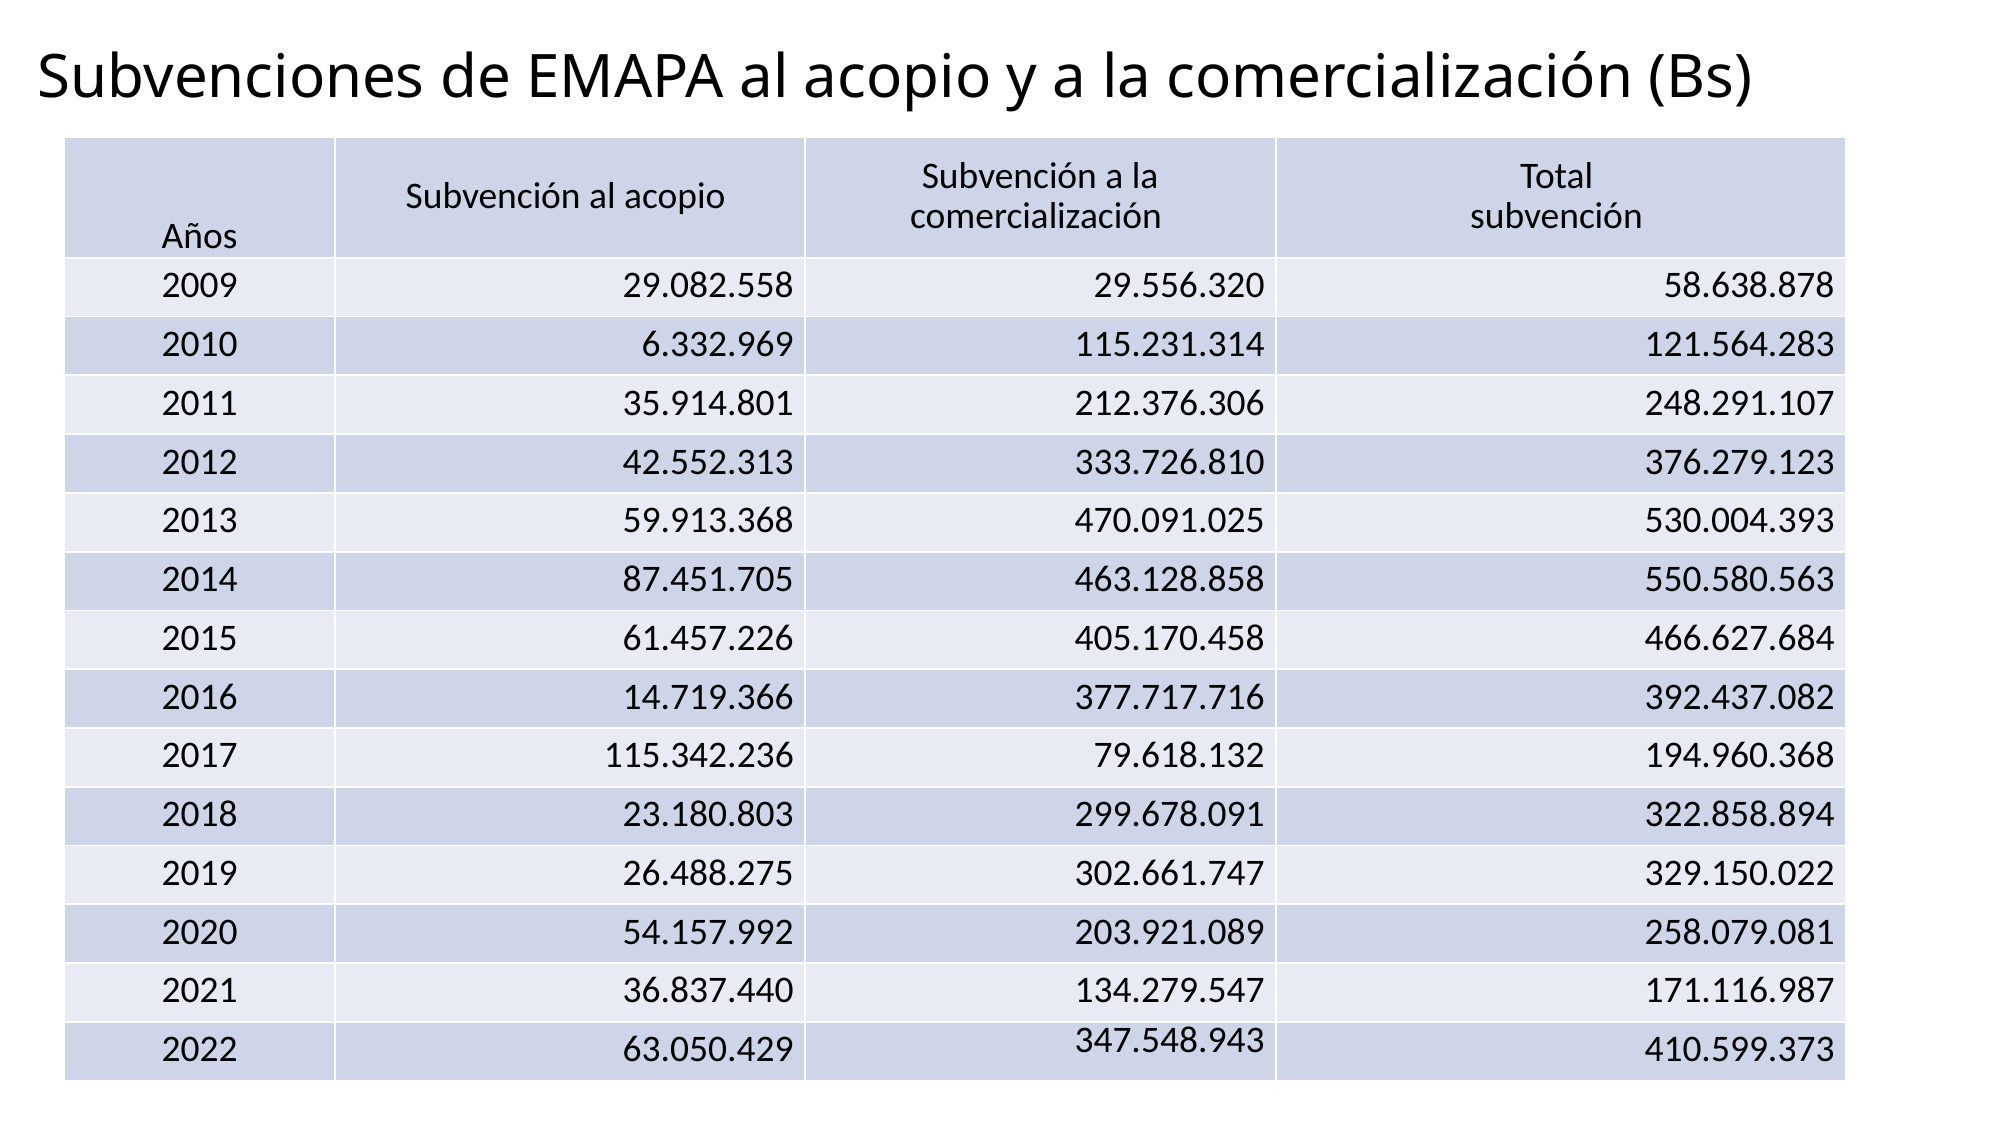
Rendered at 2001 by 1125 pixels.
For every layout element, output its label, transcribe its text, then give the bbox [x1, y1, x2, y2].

table_cell 26.488.275 [336, 846, 804, 903]
table_cell 2010 [65, 317, 334, 374]
table_cell 466.627.684 [1277, 611, 1845, 668]
table_cell 2014 [65, 553, 334, 610]
table_header Años [65, 138, 334, 257]
table_cell 58.638.878 [1277, 259, 1845, 316]
table_cell 2022 [65, 1023, 334, 1080]
table_header Total subvención [1277, 138, 1845, 257]
table_cell 2020 [65, 905, 334, 962]
table_cell 2018 [65, 788, 334, 845]
table_cell 14.719.366 [336, 670, 804, 727]
table_cell 115.342.236 [336, 729, 804, 786]
table_cell 194.960.368 [1277, 729, 1845, 786]
table_cell 61.457.226 [336, 611, 804, 668]
table_cell 347.548.943 [806, 1023, 1275, 1080]
table_cell 29.556.320 [806, 259, 1275, 316]
table_cell 329.150.022 [1277, 846, 1845, 903]
table_cell 2012 [65, 435, 334, 492]
table_cell 54.157.992 [336, 905, 804, 962]
table_cell 6.332.969 [336, 317, 804, 374]
table_header Subvención a la comercialización [806, 138, 1275, 257]
table_cell 2016 [65, 670, 334, 727]
table_cell 550.580.563 [1277, 553, 1845, 610]
table_cell 333.726.810 [806, 435, 1275, 492]
table_cell 377.717.716 [806, 670, 1275, 727]
table_cell 299.678.091 [806, 788, 1275, 845]
table_cell 463.128.858 [806, 553, 1275, 610]
table_cell 2017 [65, 729, 334, 786]
table_cell 2015 [65, 611, 334, 668]
table_cell 121.564.283 [1277, 317, 1845, 374]
table_cell 2021 [65, 964, 334, 1021]
table_cell 36.837.440 [336, 964, 804, 1021]
table_cell 248.291.107 [1277, 376, 1845, 433]
table_cell 35.914.801 [336, 376, 804, 433]
table_header Subvención al acopio [336, 138, 804, 257]
table_cell 42.552.313 [336, 435, 804, 492]
table_cell 2013 [65, 494, 334, 551]
table_cell 115.231.314 [806, 317, 1275, 374]
table_cell 2009 [65, 259, 334, 316]
table_cell 322.858.894 [1277, 788, 1845, 845]
table_cell 63.050.429 [336, 1023, 804, 1080]
table_cell 376.279.123 [1277, 435, 1845, 492]
table_cell 470.091.025 [806, 494, 1275, 551]
table_cell 79.618.132 [806, 729, 1275, 786]
table_cell 134.279.547 [806, 964, 1275, 1021]
table_cell 530.004.393 [1277, 494, 1845, 551]
table_cell 258.079.081 [1277, 905, 1845, 962]
table_cell 405.170.458 [806, 611, 1275, 668]
table_cell 410.599.373 [1277, 1023, 1845, 1080]
title Subvenciones de EMAPA al acopio y a la comercialización (Bs) [22, 18, 1936, 138]
table_cell 392.437.082 [1277, 670, 1845, 727]
table_cell 23.180.803 [336, 788, 804, 845]
table_cell 212.376.306 [806, 376, 1275, 433]
table_cell 59.913.368 [336, 494, 804, 551]
table_cell 2019 [65, 846, 334, 903]
table_cell 29.082.558 [336, 259, 804, 316]
table_cell 171.116.987 [1277, 964, 1845, 1021]
table_cell 203.921.089 [806, 905, 1275, 962]
table_cell 87.451.705 [336, 553, 804, 610]
table_cell 302.661.747 [806, 846, 1275, 903]
table_cell 2011 [65, 376, 334, 433]
